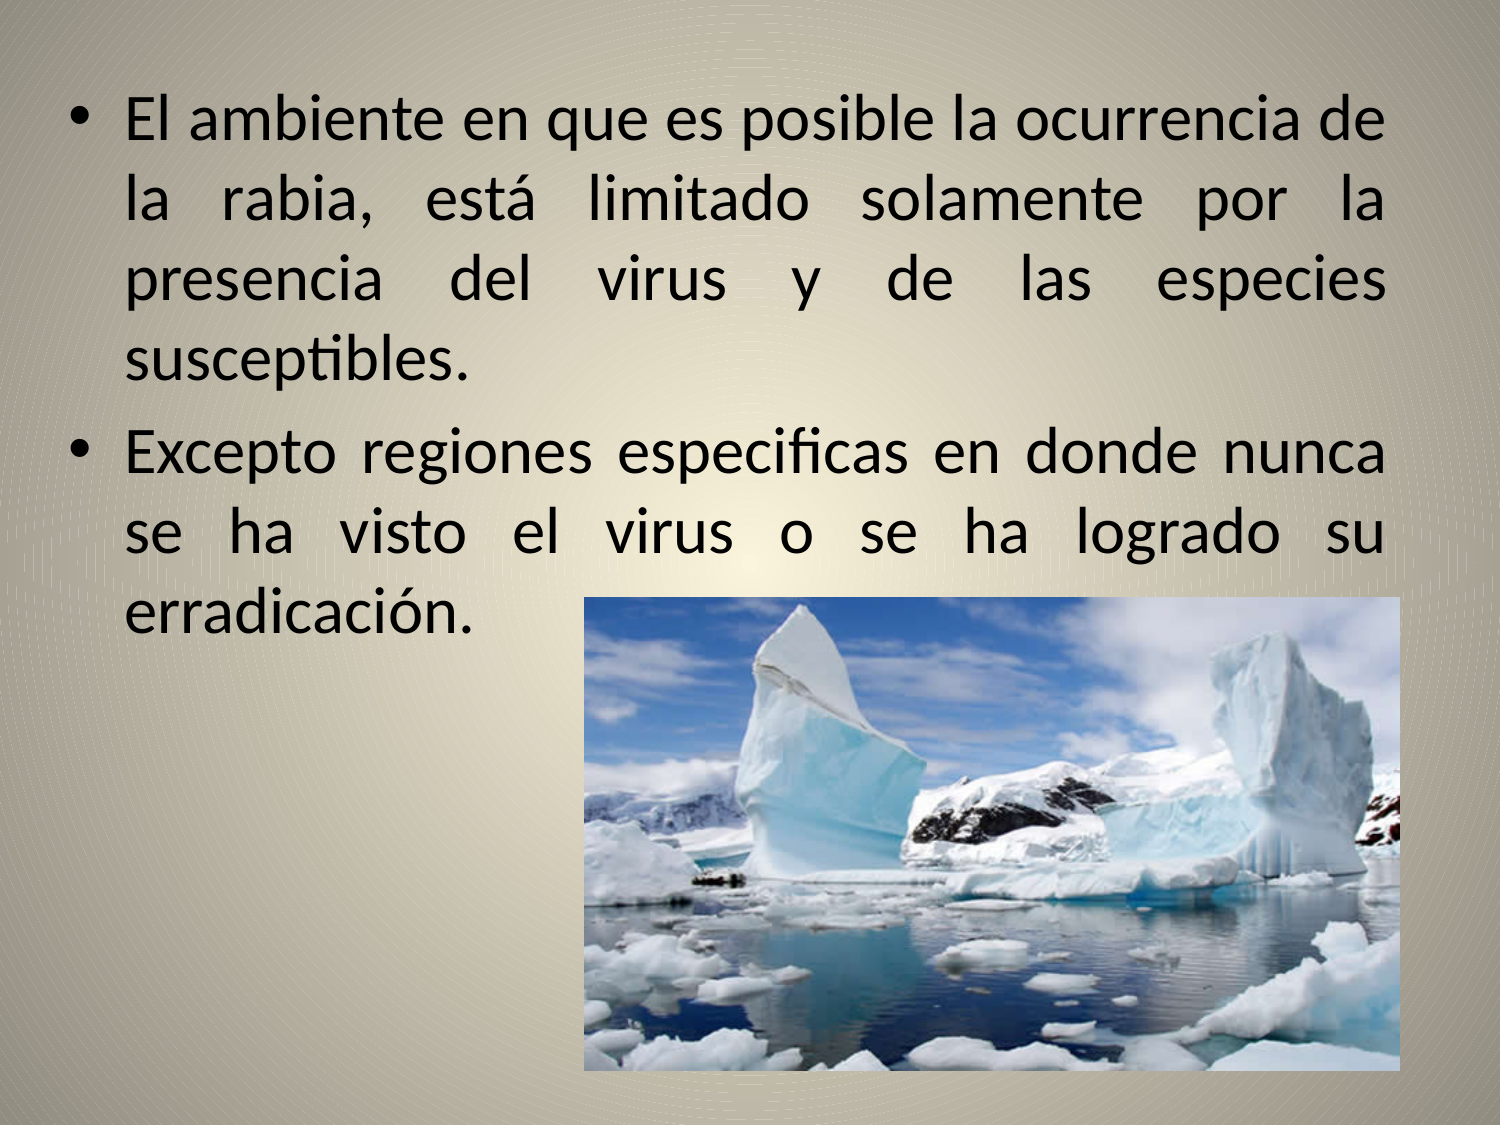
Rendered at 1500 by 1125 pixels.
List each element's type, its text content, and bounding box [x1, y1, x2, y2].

list El ambiente en que es posible la ocurrencia de la rabia, está limitado solamente por la presencia del virus y de las especies susceptibles. Excepto regiones especificas en donde nunca se ha visto el virus o se ha logrado su erradicación. [53, 66, 1404, 809]
picture [584, 597, 1400, 1071]
